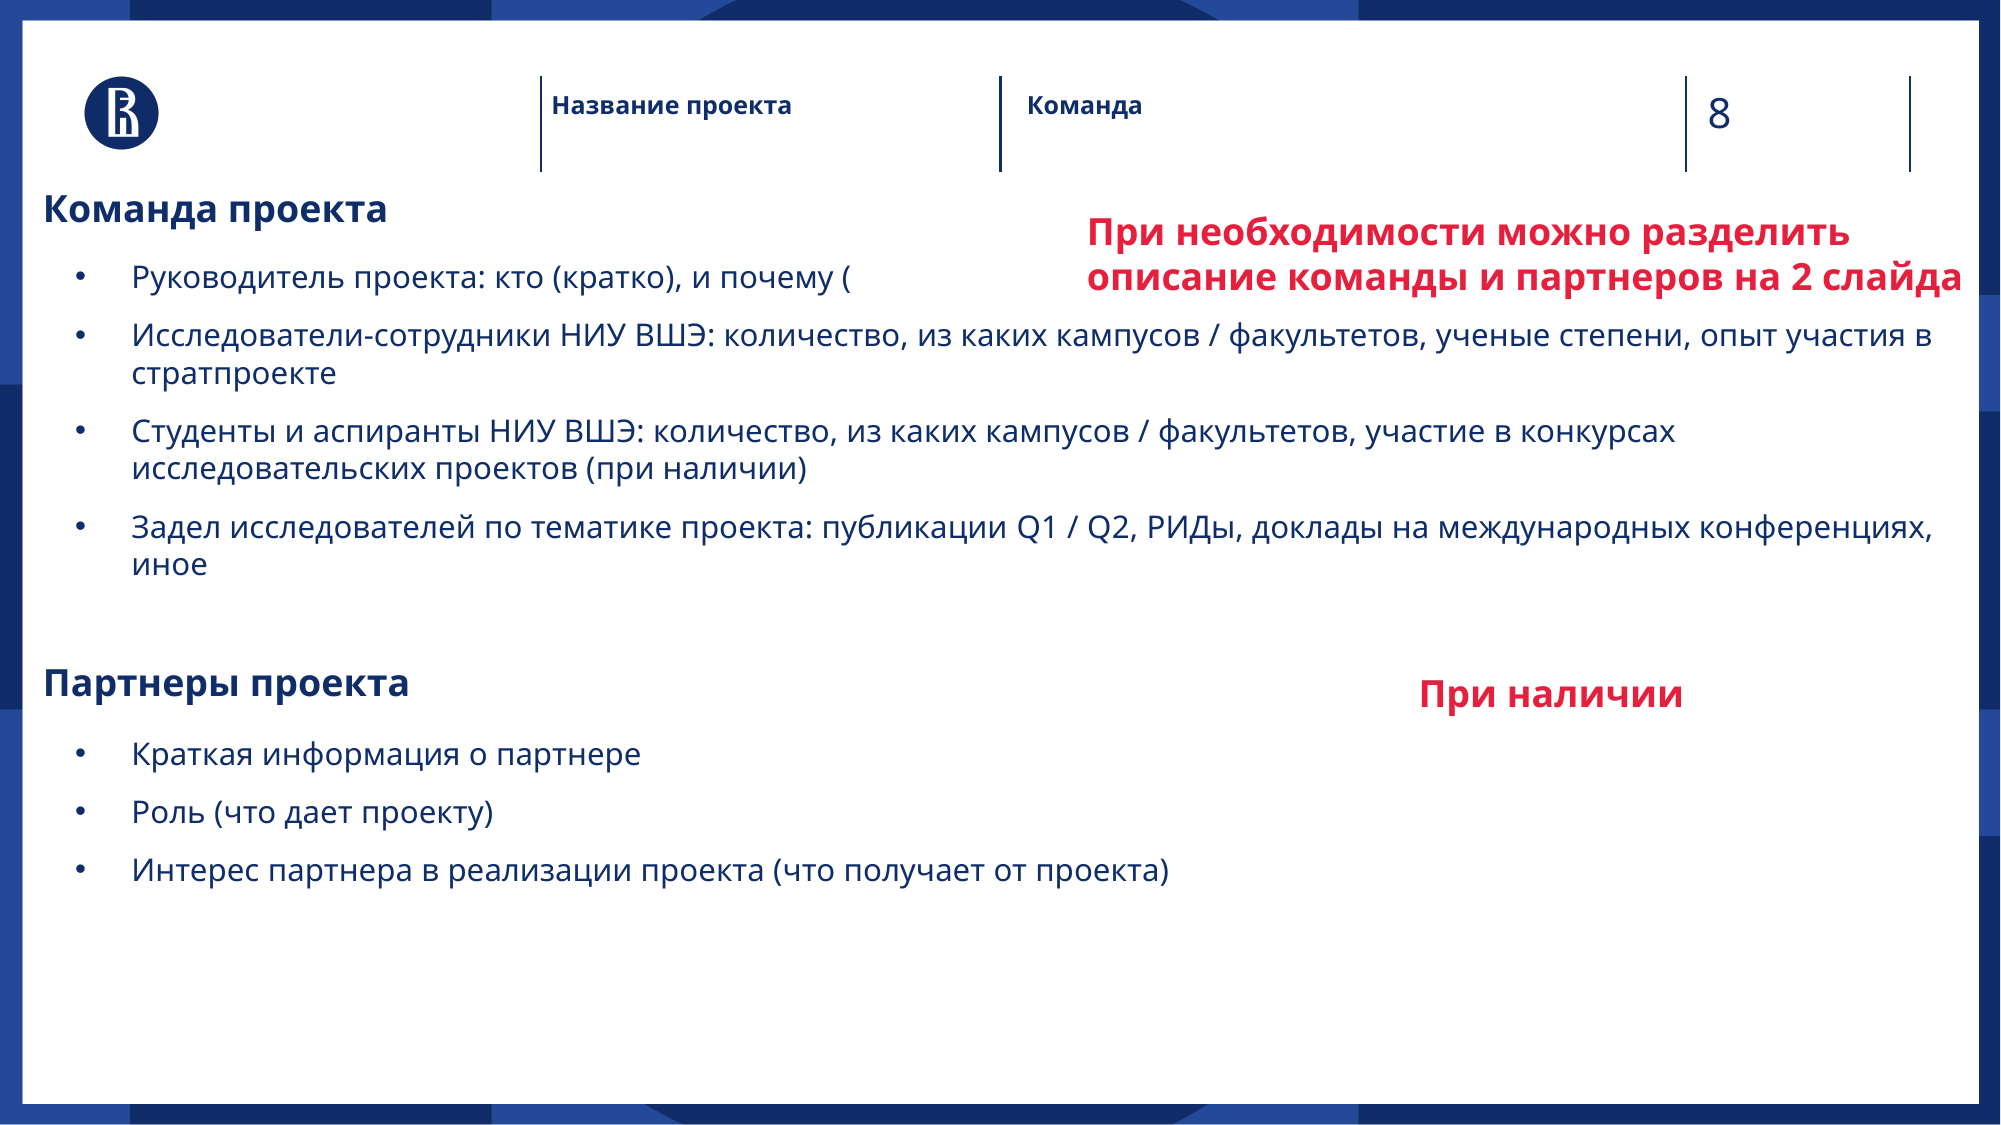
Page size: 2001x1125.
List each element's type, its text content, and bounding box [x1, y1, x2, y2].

picture [0, 0, 2001, 1125]
list Руководитель проекта: кто (кратко), и почему ( Исследователи-сотрудники НИУ ВШЭ: количество, из каких кампусов / факультетов, ученые степени, опыт участия в стратпроекте Студенты и аспиранты НИУ ВШЭ: количество, из каких кампусов / факультетов, участие в конкурсах исследовательских проектов (при наличии) Задел исследователей по тематике проекта: публикации Q1 / Q2, РИДы, доклады на международных конференциях, иное [42, 257, 1952, 584]
list При наличии [1418, 670, 1912, 728]
list При необходимости можно разделить описание команды и партнеров на 2 слайда [1086, 207, 2000, 307]
list Краткая информация о партнере Роль (что дает проекту) Интерес партнера в реализации проекта (что получает от проекта) [42, 733, 1952, 1061]
list Партнеры проекта [42, 658, 1912, 723]
list Команда [1026, 90, 1603, 157]
list Команда проекта [42, 185, 1912, 249]
list Название проекта [551, 90, 986, 157]
